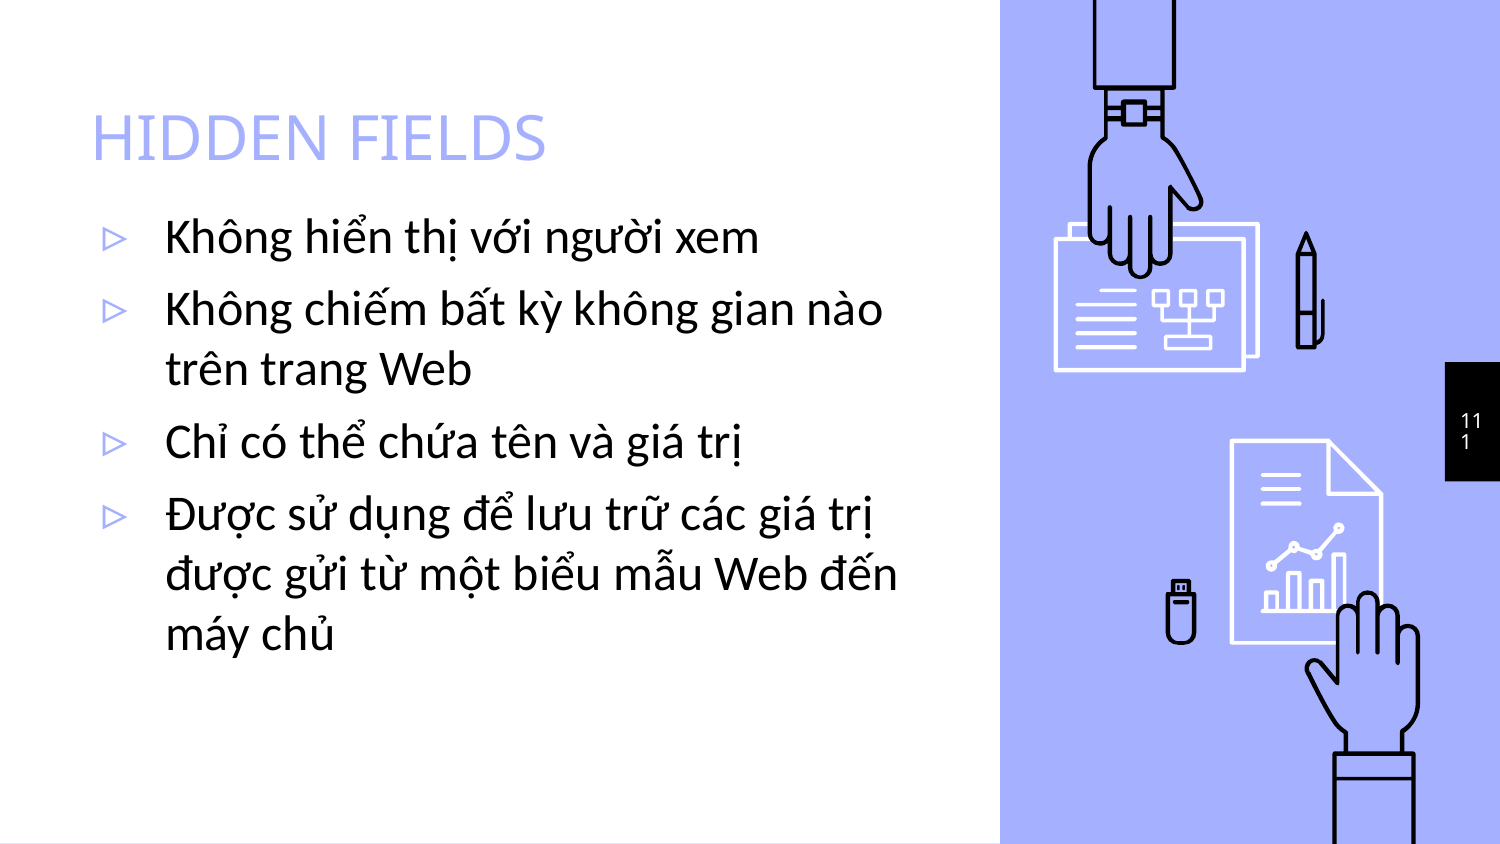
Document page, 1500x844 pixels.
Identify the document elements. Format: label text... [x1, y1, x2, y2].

title HIDDEN FIELDS [75, 30, 967, 188]
slide_number 111 [1444, 362, 1500, 482]
list Không hiển thị với người xem Không chiếm bất kỳ không gian nào trên trang Web Chỉ có thể chứa tên và giá trị Được sử dụng để lưu trữ các giá trị được gửi từ một biểu mẫu Web đến máy chủ [75, 188, 967, 794]
